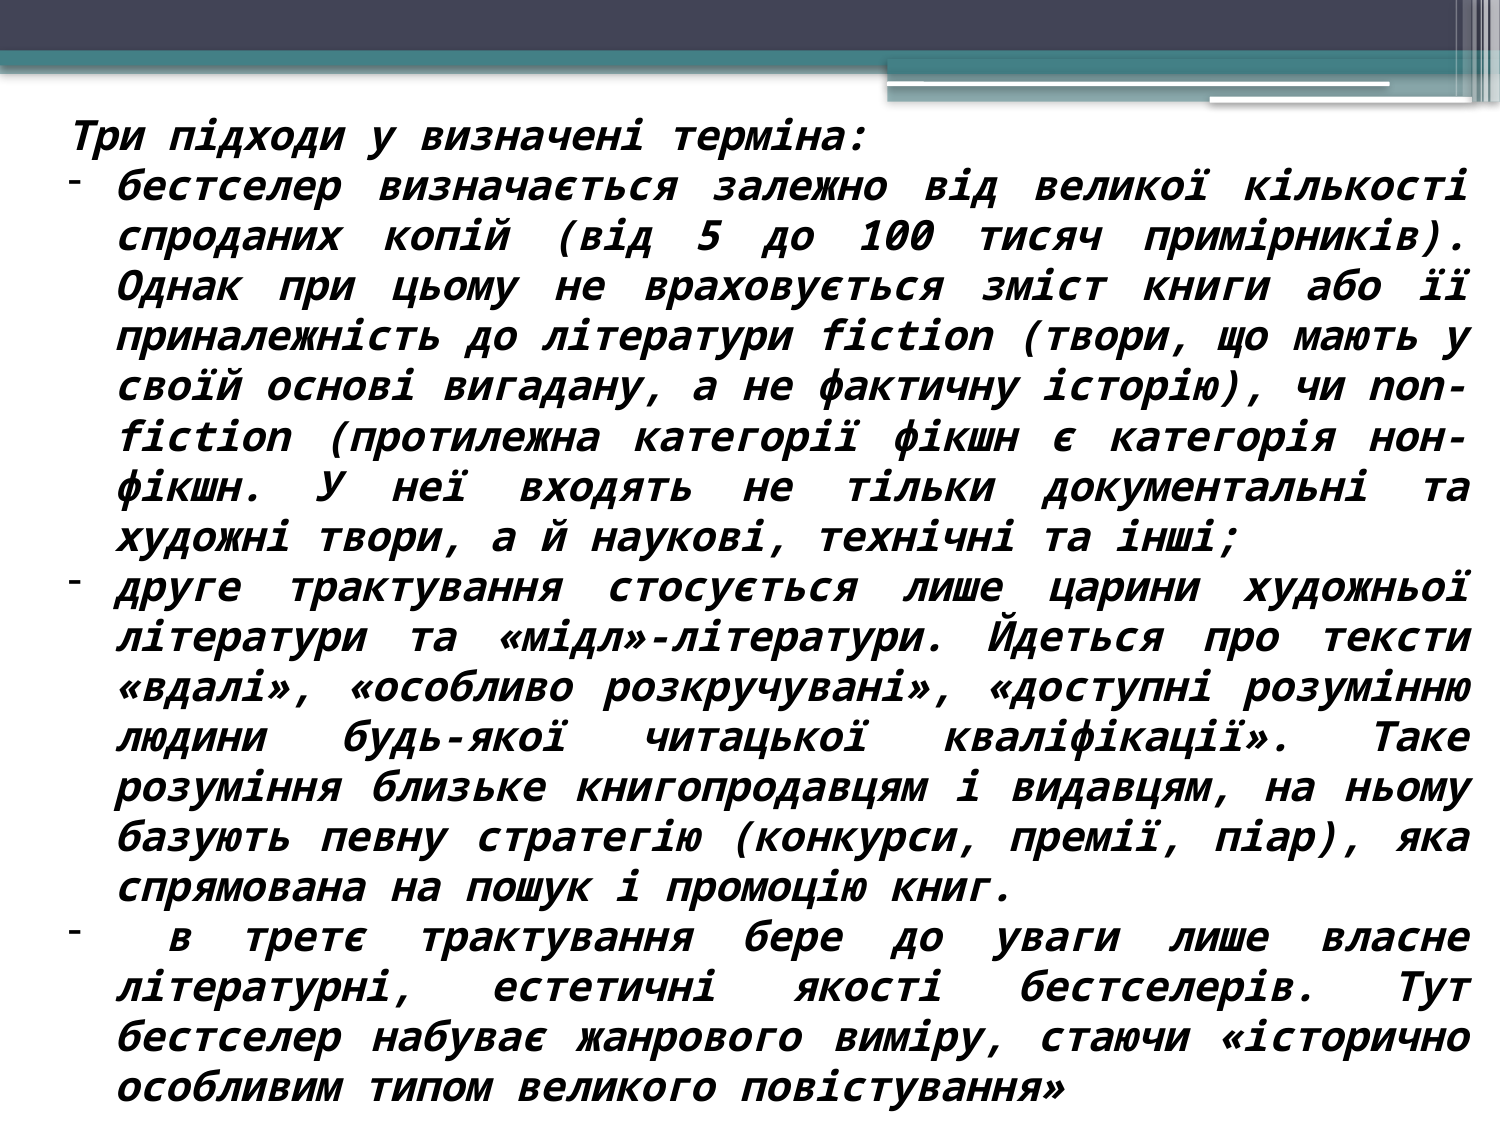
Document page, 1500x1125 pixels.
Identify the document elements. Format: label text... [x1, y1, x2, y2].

text_box Три підходи у визначені терміна: бестселер визначається залежно від великої кількості спроданих копій (від 5 до 100 тисяч примірників). Однак при цьому не враховується зміст книги або її приналежність до літератури fiction (твори, що мають у своїй основі вигадану, а не фактичну історію), чи non-fiction (протилежна категорії фікшн є категорія нон-фікшн. У неї входять не тільки документальні та художні твори, а й наукові, технічні та інші; друге трактування стосується лише царини художньої літератури та «мідл»-літератури. Йдеться про тексти «вдалі», «особливо розкручувані», «доступні розумінню людини будь-якої читацької кваліфікації». Таке розуміння близьке книгопродавцям і видавцям, на ньому базують певну стратегію (конкурси, премії, піар), яка спрямована на пошук і промоцію книг. в третє трактування бере до уваги лише власне літературні, естетичні якості бестселерів. Тут бестселер набуває жанрового виміру, стаючи «історично особливим типом великого повістування» [53, 101, 1483, 1117]
